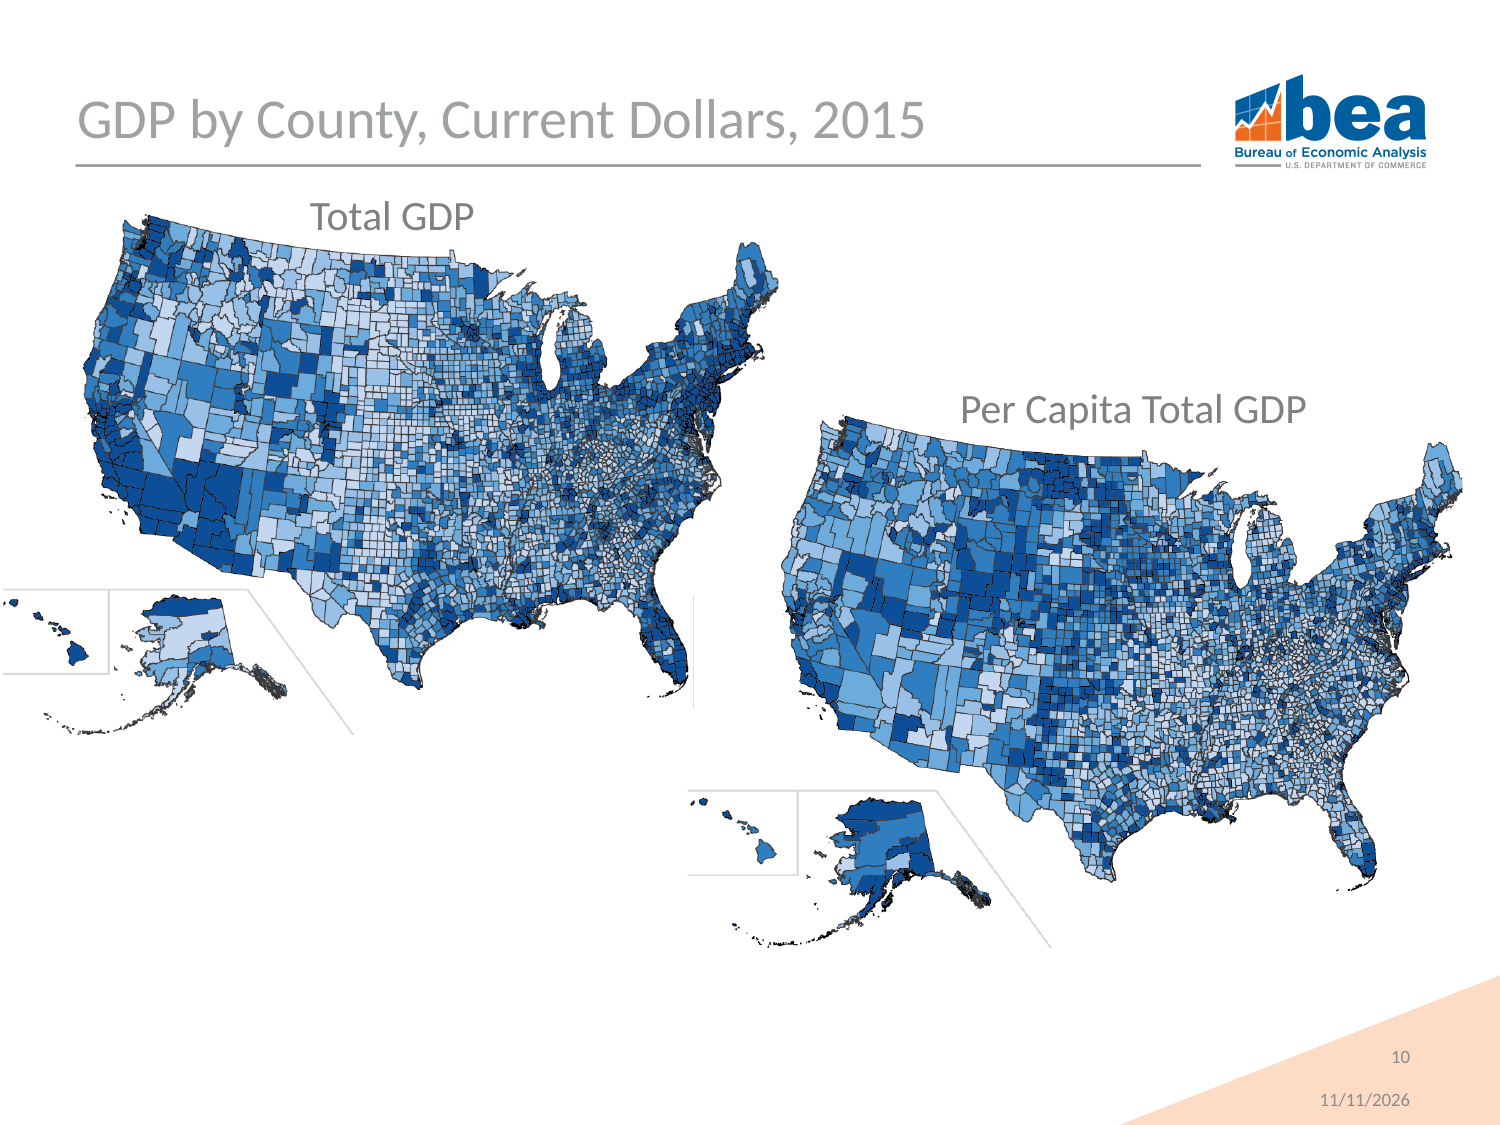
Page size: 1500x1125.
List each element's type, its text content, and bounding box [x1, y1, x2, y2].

title GDP by County, Current Dollars, 2015 [62, 37, 1200, 188]
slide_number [1262, 1084, 1425, 1113]
slide_number 10 [1337, 1040, 1425, 1073]
text_box Total GDP [295, 181, 752, 210]
text_box Per Capita Total GDP [945, 373, 1421, 411]
picture [0, 0, 1500, 1125]
